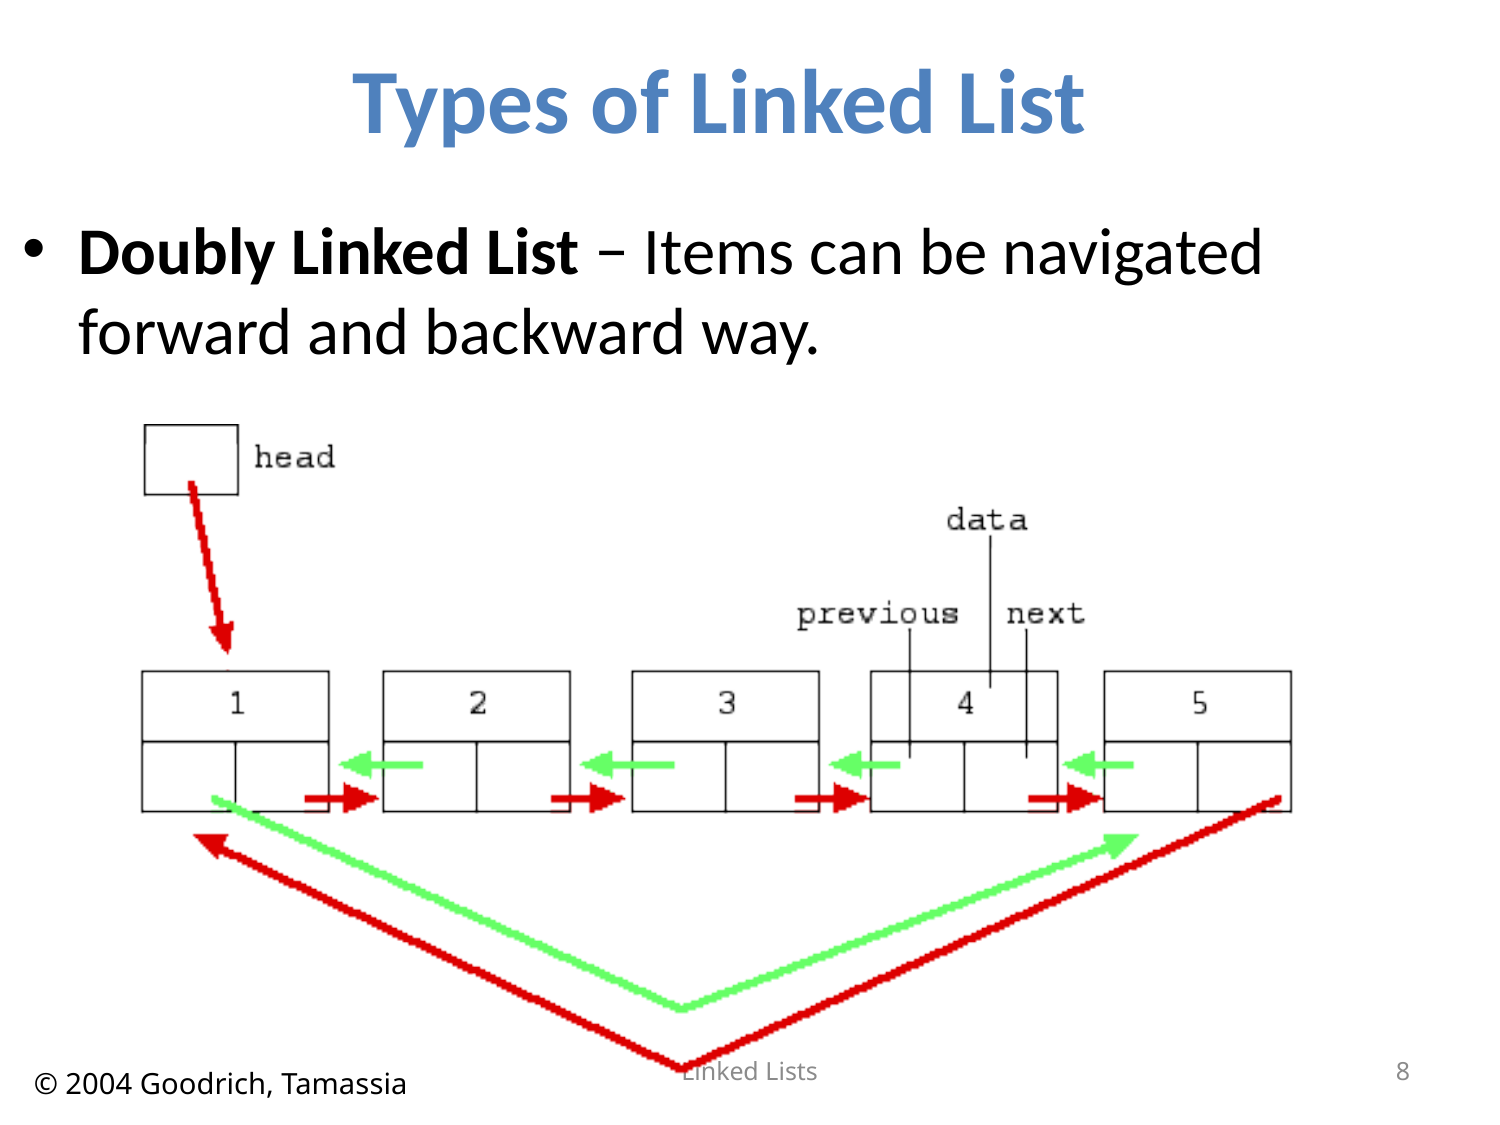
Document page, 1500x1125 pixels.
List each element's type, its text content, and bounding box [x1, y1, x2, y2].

picture [138, 424, 1301, 1102]
title Types of Linked List [63, 19, 1376, 175]
slide_number 8 [1304, 1042, 1425, 1103]
list Doubly Linked List − Items can be navigated forward and backward way. [7, 200, 1432, 898]
